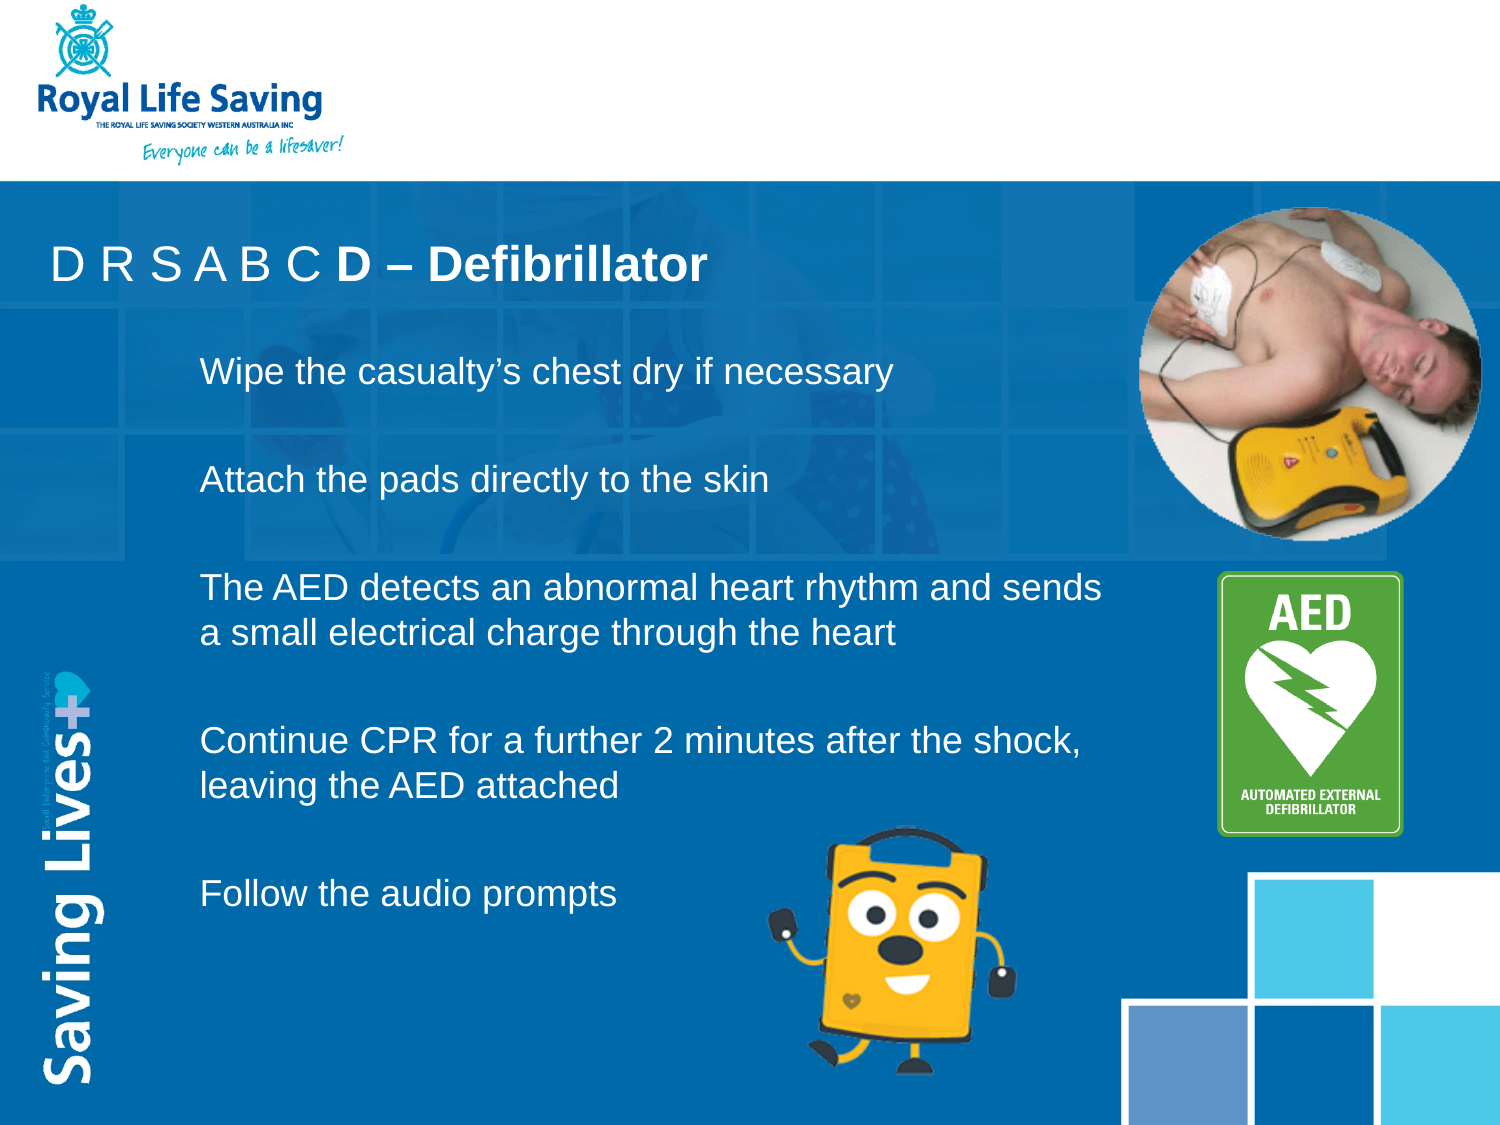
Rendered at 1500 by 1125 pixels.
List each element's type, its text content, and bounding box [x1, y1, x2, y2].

text_box Wipe the casualty’s chest dry if necessary Attach the pads directly to the skin The AED detects an abnormal heart rhythm and sends a small electrical charge through the heart Continue CPR for a further 2 minutes after the shock, leaving the AED attached Follow the audio prompts [152, 339, 1148, 1029]
text_box D R S A B C D – Defibrillator [34, 183, 1226, 340]
picture [0, 0, 1500, 1125]
